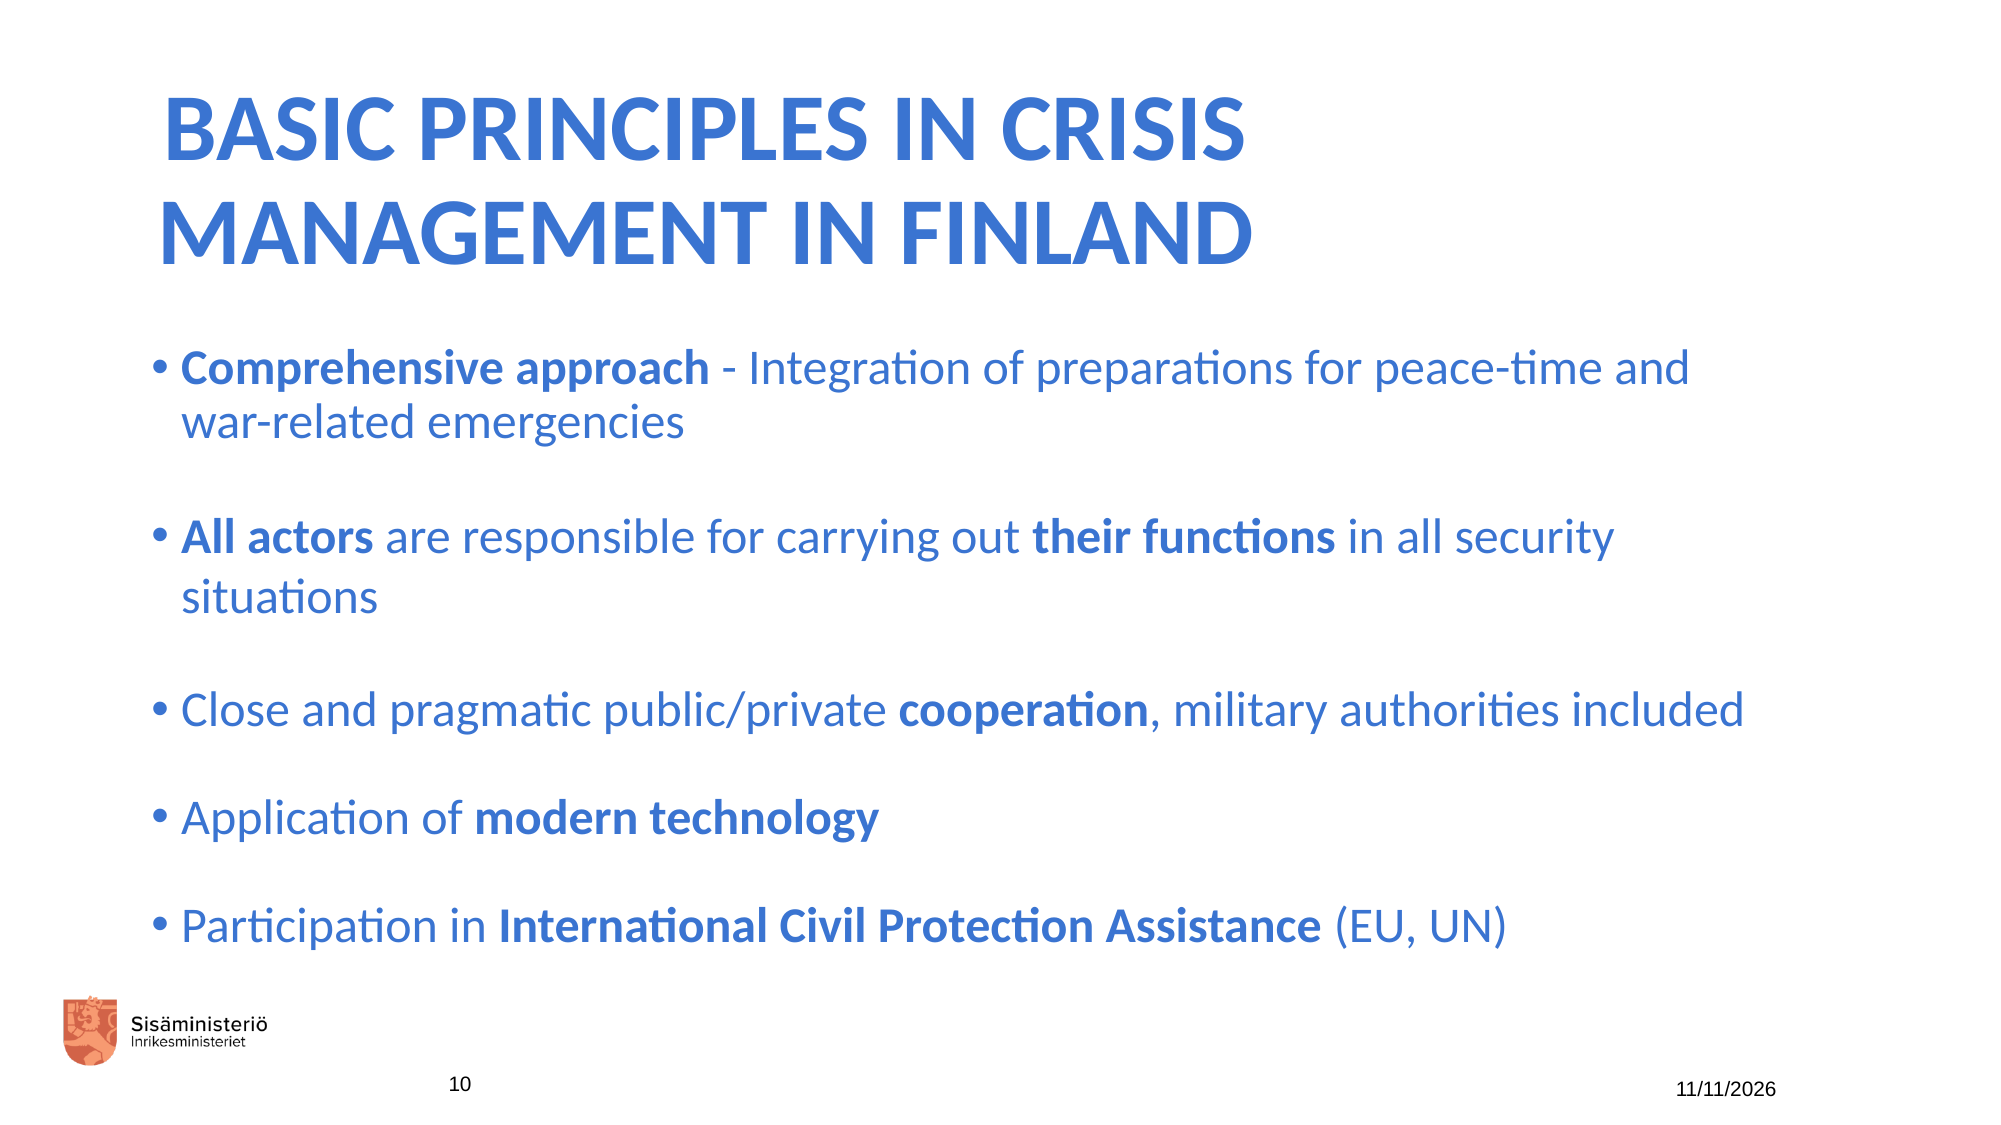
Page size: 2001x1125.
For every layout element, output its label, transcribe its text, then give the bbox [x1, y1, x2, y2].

picture [59, 993, 271, 1068]
title BASIC PRINCIPLES IN CRISIS MANAGEMENT IN FINLAND [23, 97, 1389, 285]
slide_number 10 [448, 1060, 1583, 1106]
list Comprehensive approach - Integration of preparations for peace-time and war-related emergencies All actors are responsible for carrying out their functions in all security situations Close and pragmatic public/private cooperation, military authorities included Application of modern technology Participation in International Civil Protection Assistance (EU, UN) [151, 341, 1770, 1004]
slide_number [1637, 1073, 1815, 1103]
